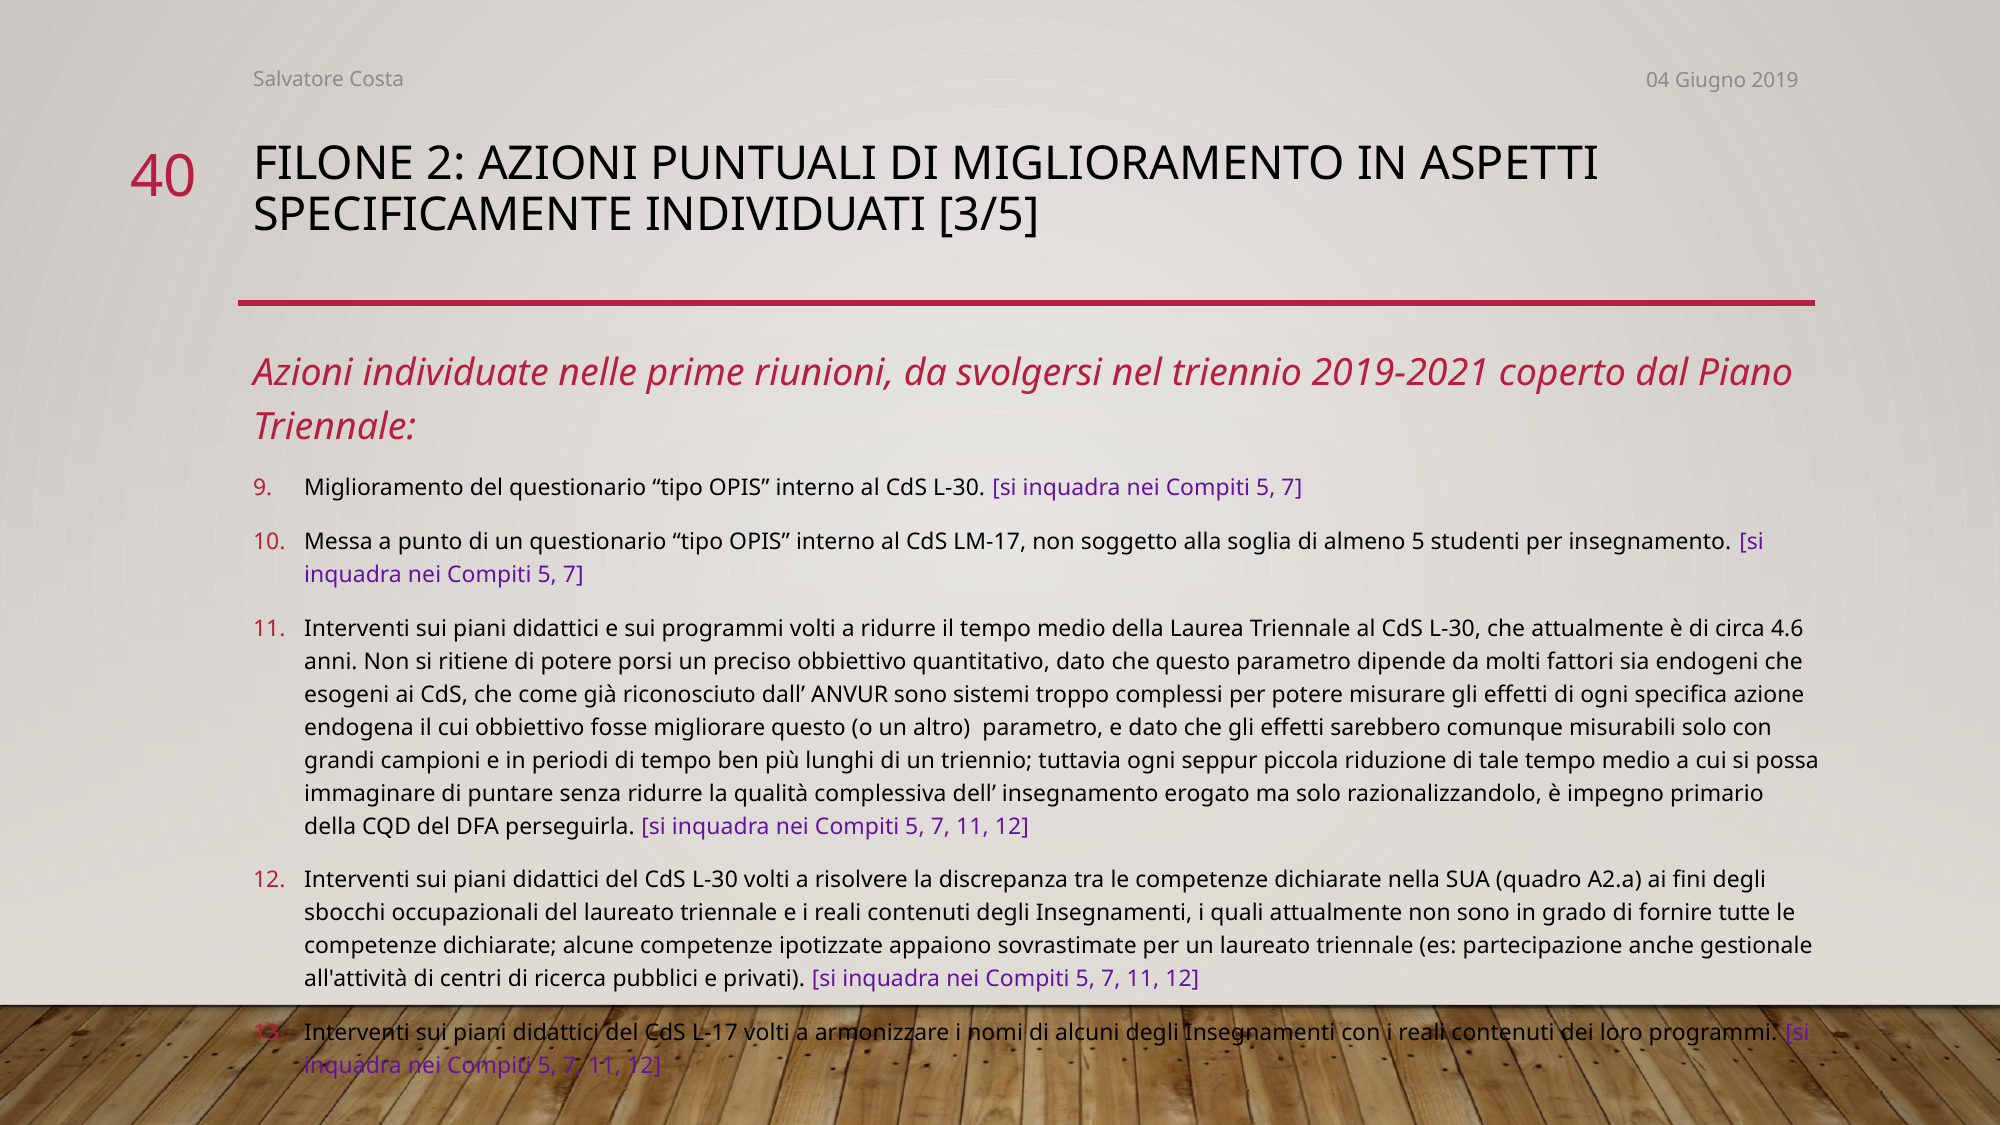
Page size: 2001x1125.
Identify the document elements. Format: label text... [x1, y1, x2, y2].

title Filone 2: Azioni puntuali di miglioramento in aspetti specificamente individuati [3/5] [238, 131, 1814, 305]
footer Salvatore Costa [238, 54, 1213, 105]
text_box Azioni individuate nelle prime riunioni, da svolgersi nel triennio 2019-2021 coperto dal Piano Triennale: Miglioramento del questionario “tipo OPIS” interno al CdS L-30. [si inquadra nei Compiti 5, 7] Messa a punto di un questionario “tipo OPIS” interno al CdS LM-17, non soggetto alla soglia di almeno 5 studenti per insegnamento. [si inquadra nei Compiti 5, 7] Interventi sui piani didattici e sui programmi volti a ridurre il tempo medio della Laurea Triennale al CdS L-30, che attualmente è di circa 4.6 anni. Non si ritiene di potere porsi un preciso obbiettivo quantitativo, dato che questo parametro dipende da molti fattori sia endogeni che esogeni ai CdS, che come già riconosciuto dall’ ANVUR sono sistemi troppo complessi per potere misurare gli effetti di ogni specifica azione endogena il cui obbiettivo fosse migliorare questo (o un altro) parametro, e dato che gli effetti sarebbero comunque misurabili solo con grandi campioni e in periodi di tempo ben più lunghi di un triennio; tuttavia ogni seppur piccola riduzione di tale tempo medio a cui si possa immaginare di puntare senza ridurre la qualità complessiva dell’ insegnamento erogato ma solo razionalizzandolo, è impegno primario della CQD del DFA perseguirla. [si inquadra nei Compiti 5, 7, 11, 12] Interventi sui piani didattici del CdS L-30 volti a risolvere la discrepanza tra le competenze dichiarate nella SUA (quadro A2.a) ai fini degli sbocchi occupazionali del laureato triennale e i reali contenuti degli Insegnamenti, i quali attualmente non sono in grado di fornire tutte le competenze dichiarate; alcune competenze ipotizzate appaiono sovrastimate per un laureato triennale (es: partecipazione anche gestionale all'attività di centri di ricerca pubblici e privati). [si inquadra nei Compiti 5, 7, 11, 12] Interventi sui piani didattici del CdS L-17 volti a armonizzare i nomi di alcuni degli Insegnamenti con i reali contenuti dei loro programmi. [si inquadra nei Compiti 5, 7, 11, 12] [238, 331, 1839, 993]
slide_number 04 Giugno 2019 [1239, 54, 1814, 105]
slide_number 40 [78, 131, 212, 214]
picture [0, 1005, 2000, 1125]
